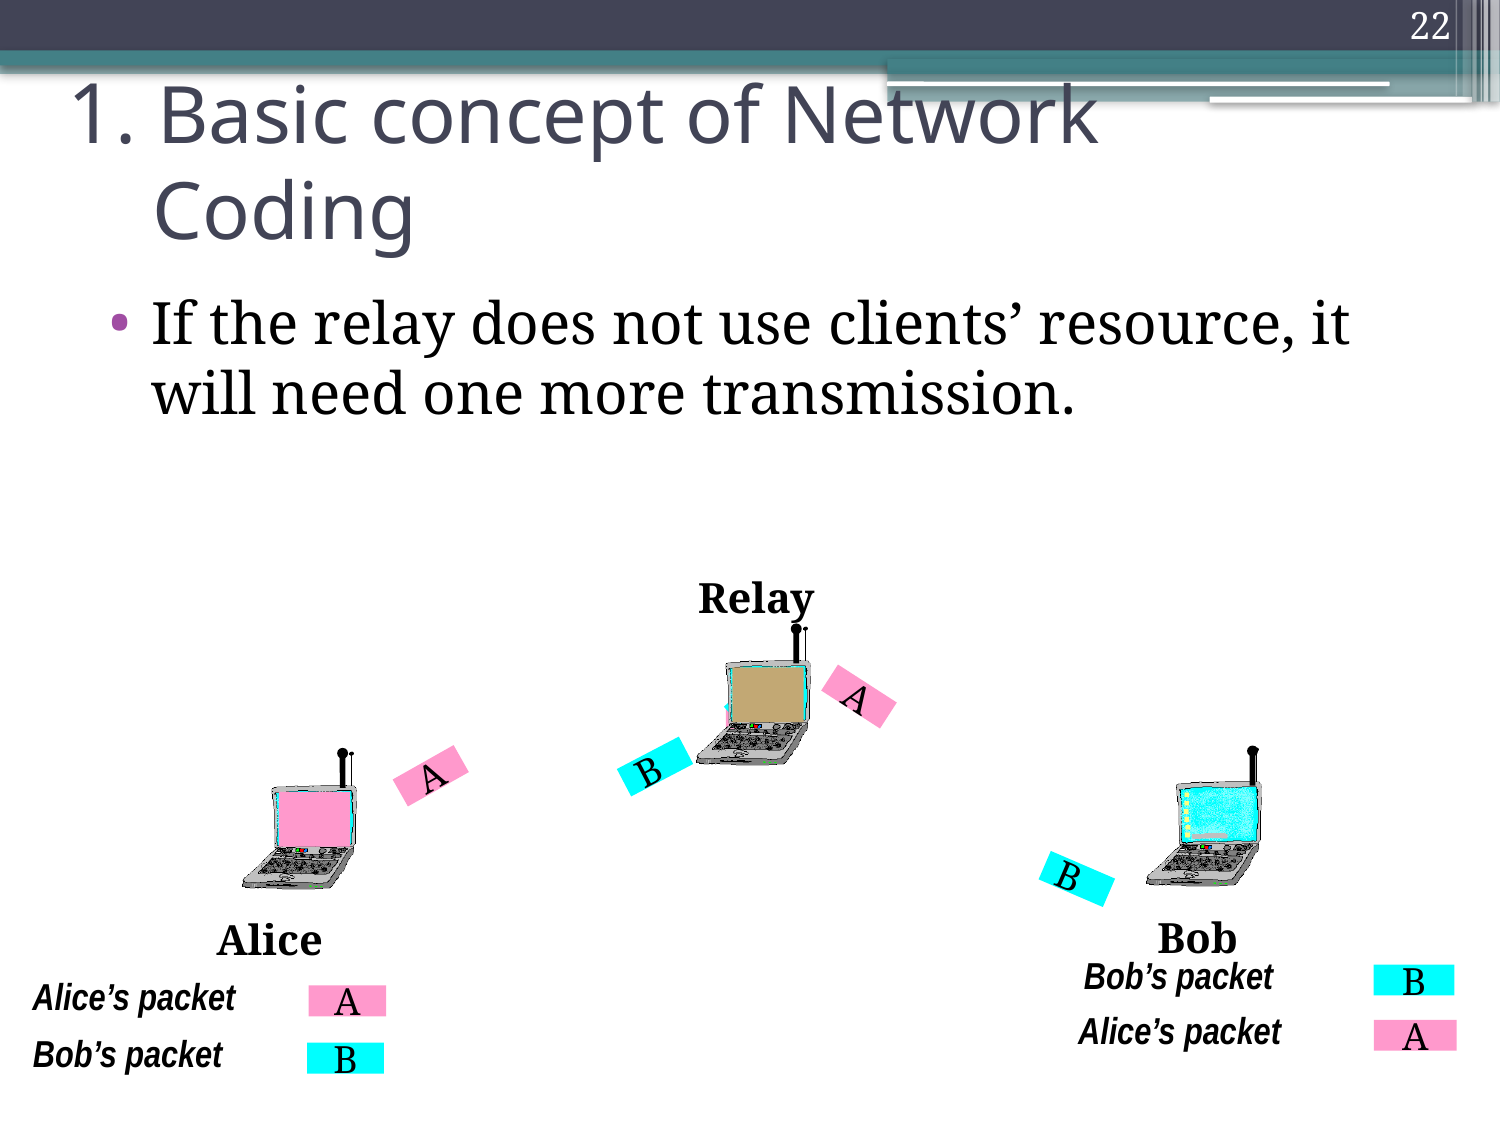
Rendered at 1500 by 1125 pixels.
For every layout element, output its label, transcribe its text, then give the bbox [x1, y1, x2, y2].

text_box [17, 964, 387, 1022]
text_box B [1038, 850, 1116, 908]
text_box Relay [683, 564, 927, 629]
text_box B [616, 752, 648, 797]
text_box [654, 622, 919, 848]
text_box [1138, 742, 1275, 894]
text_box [17, 1022, 385, 1083]
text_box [1068, 944, 1455, 997]
list If the relay does not use clients’ resource, it will need one more transmission. [76, 278, 1427, 989]
title 1. Basic concept of Network Coding [35, 70, 1386, 246]
text_box Bob [1142, 904, 1407, 941]
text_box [201, 746, 466, 972]
slide_number 22 [1341, 0, 1466, 61]
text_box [1062, 999, 1457, 1060]
